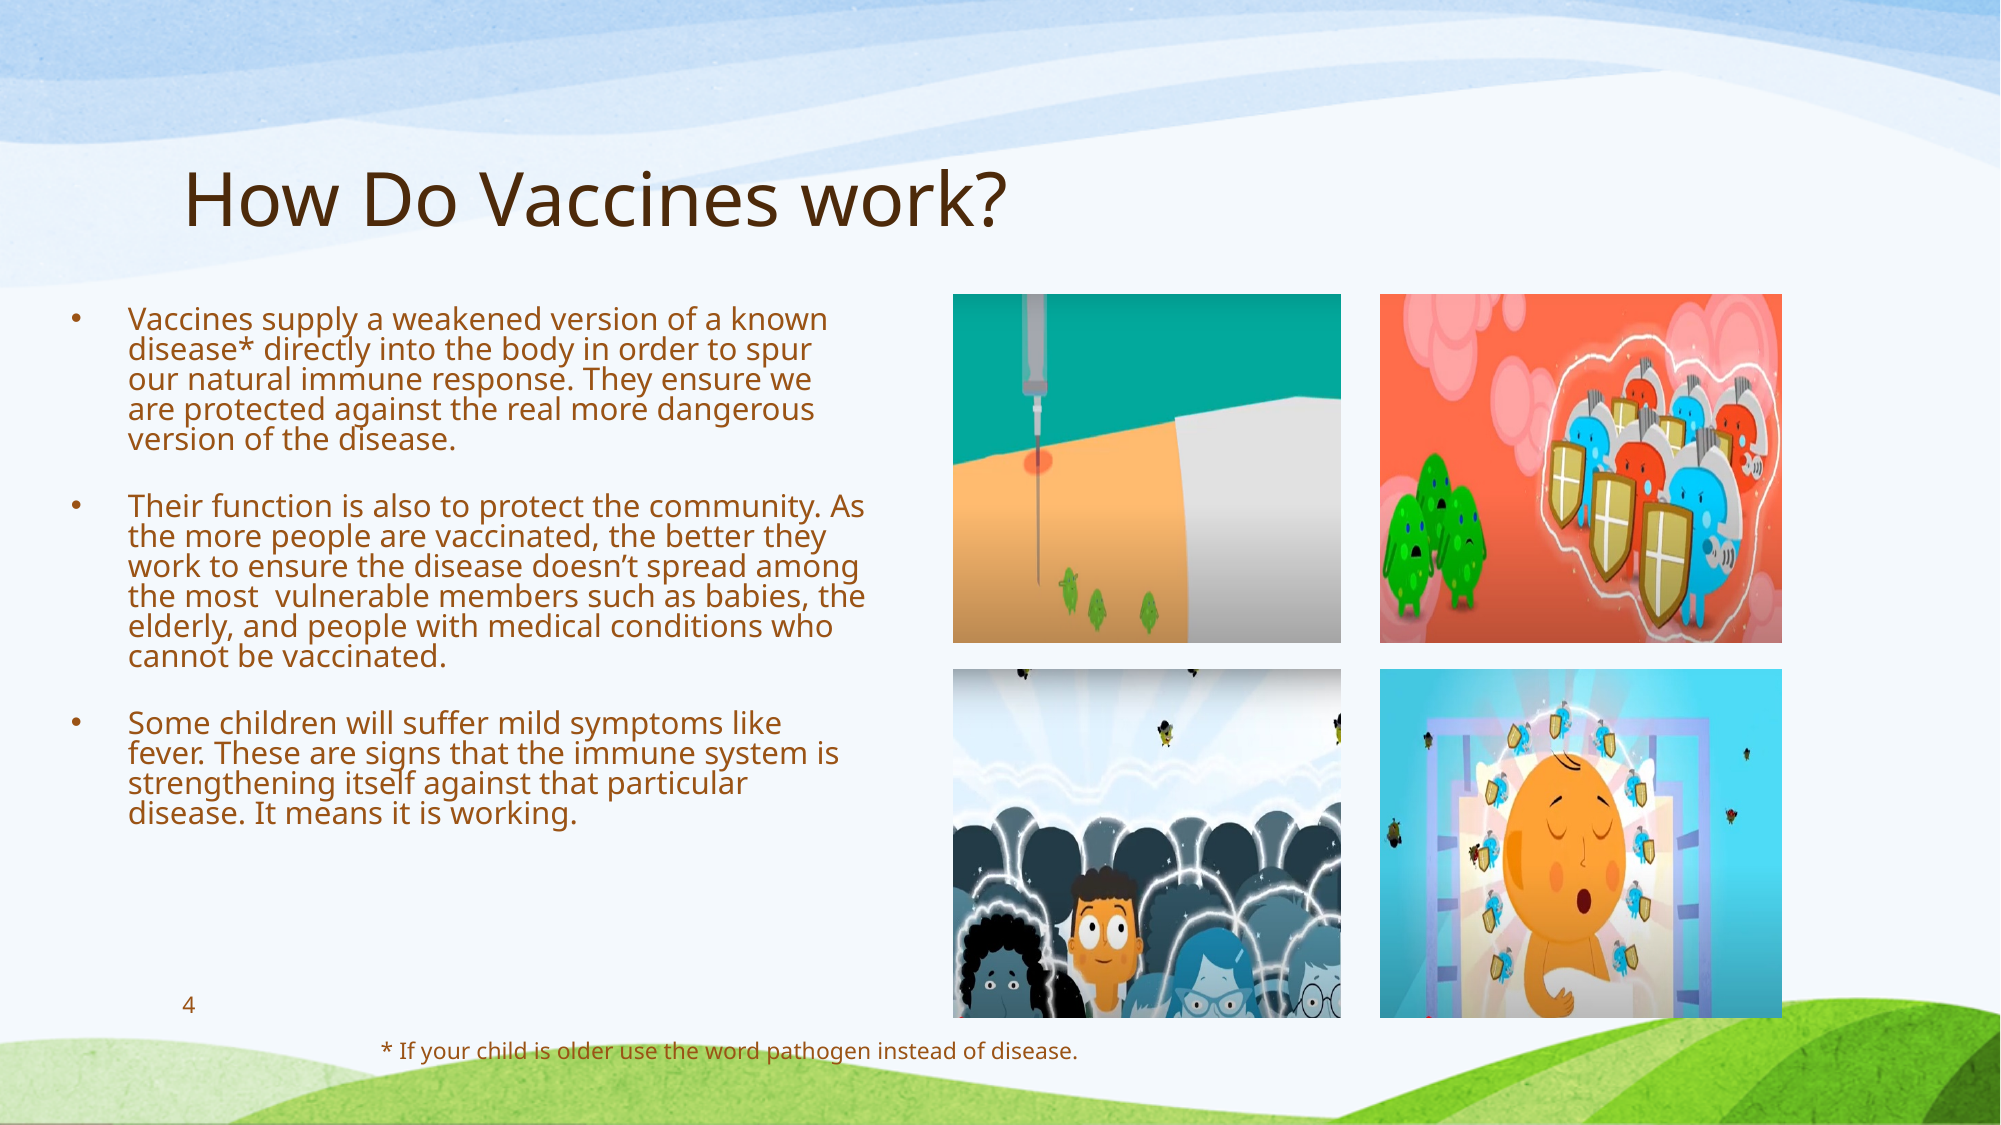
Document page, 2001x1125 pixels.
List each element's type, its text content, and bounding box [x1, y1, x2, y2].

text_box * If your child is older use the word pathogen instead of disease. [373, 1029, 1334, 1072]
title How Do Vaccines work? [174, 49, 1826, 251]
list Vaccines supply a weakened version of a known disease* directly into the body in order to spur our natural immune response. They ensure we are protected against the real more dangerous version of the disease. Their function is also to protect the community. As the more people are vaccinated, the better they work to ensure the disease doesn’t spread among the most vulnerable members such as babies, the elderly, and people with medical conditions who cannot be vaccinated. Some children will suffer mild symptoms like fever. These are signs that the immune system is strengthening itself against that particular disease. It means it is working. [62, 298, 877, 987]
picture [0, 0, 2001, 1125]
slide_number 4 [174, 979, 211, 1033]
